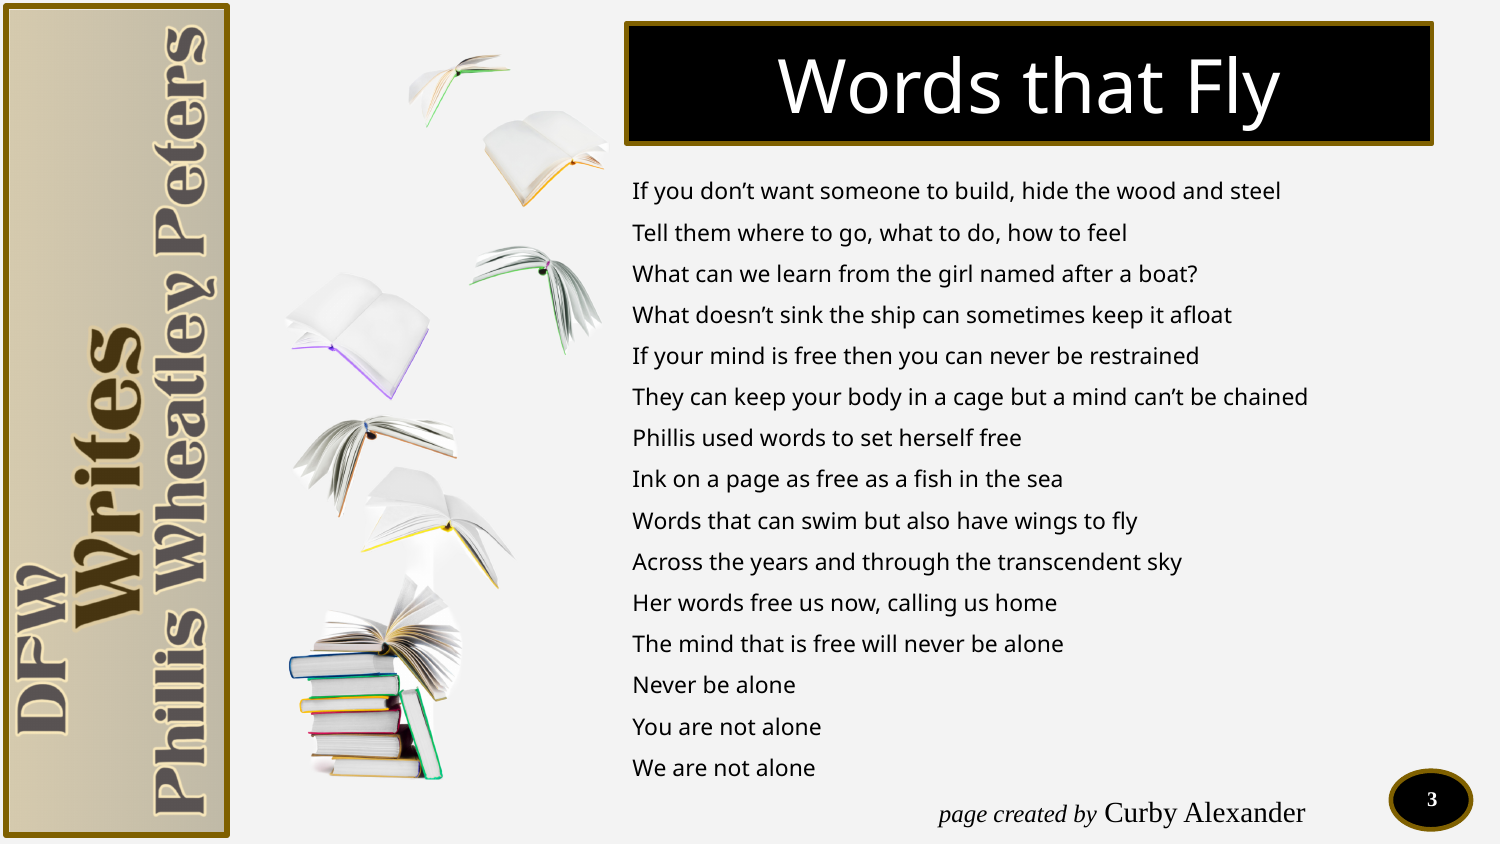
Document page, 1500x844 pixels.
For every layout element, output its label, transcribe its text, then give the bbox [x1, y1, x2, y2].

text_box Words that Fly [626, 23, 1433, 144]
text_box 3 [1408, 770, 1456, 814]
text_box If you don’t want someone to build, hide the wood and steel Tell them where to go, what to do, how to feel What can we learn from the girl named after a boat? What doesn’t sink the ship can sometimes keep it afloat If your mind is free then you can never be restrained They can keep your body in a cage but a mind can’t be chained Phillis used words to set herself free Ink on a page as free as a fish in the sea Words that can swim but also have wings to fly Across the years and through the transcendent sky Her words free us now, calling us home The mind that is free will never be alone Never be alone You are not alone We are not alone [828, 148, 1439, 779]
text_box page created by Curby Alexander [923, 778, 1485, 843]
text_box [1390, 776, 1472, 830]
picture [0, 10, 824, 832]
